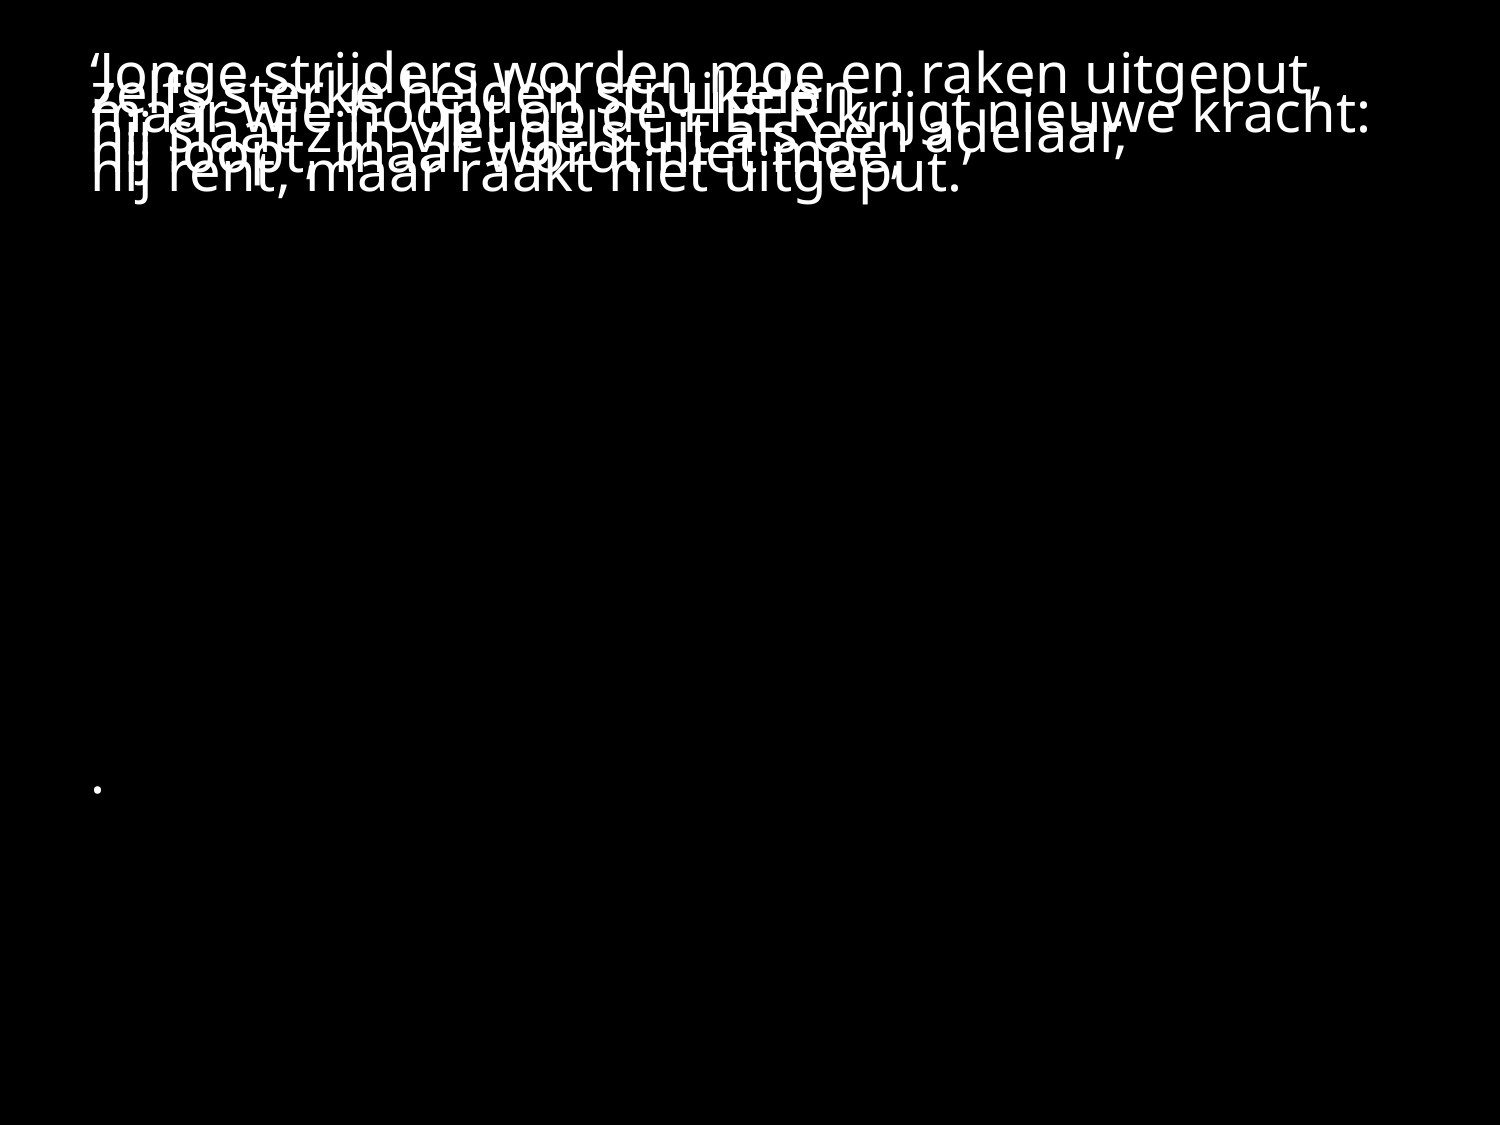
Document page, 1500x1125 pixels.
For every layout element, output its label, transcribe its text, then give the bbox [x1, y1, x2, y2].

list ‘Jonge strijders worden moe en raken uitgeput, zelfs sterke helden struikelen, maar wie hoopt op de HEER krijgt nieuwe kracht: hij slaat zijn vleugels uit als een adelaar, hij loopt, maar wordt niet moe, hij rent, maar raakt niet uitgeput.’ . [75, 77, 1425, 820]
title . [75, 0, 1425, 77]
